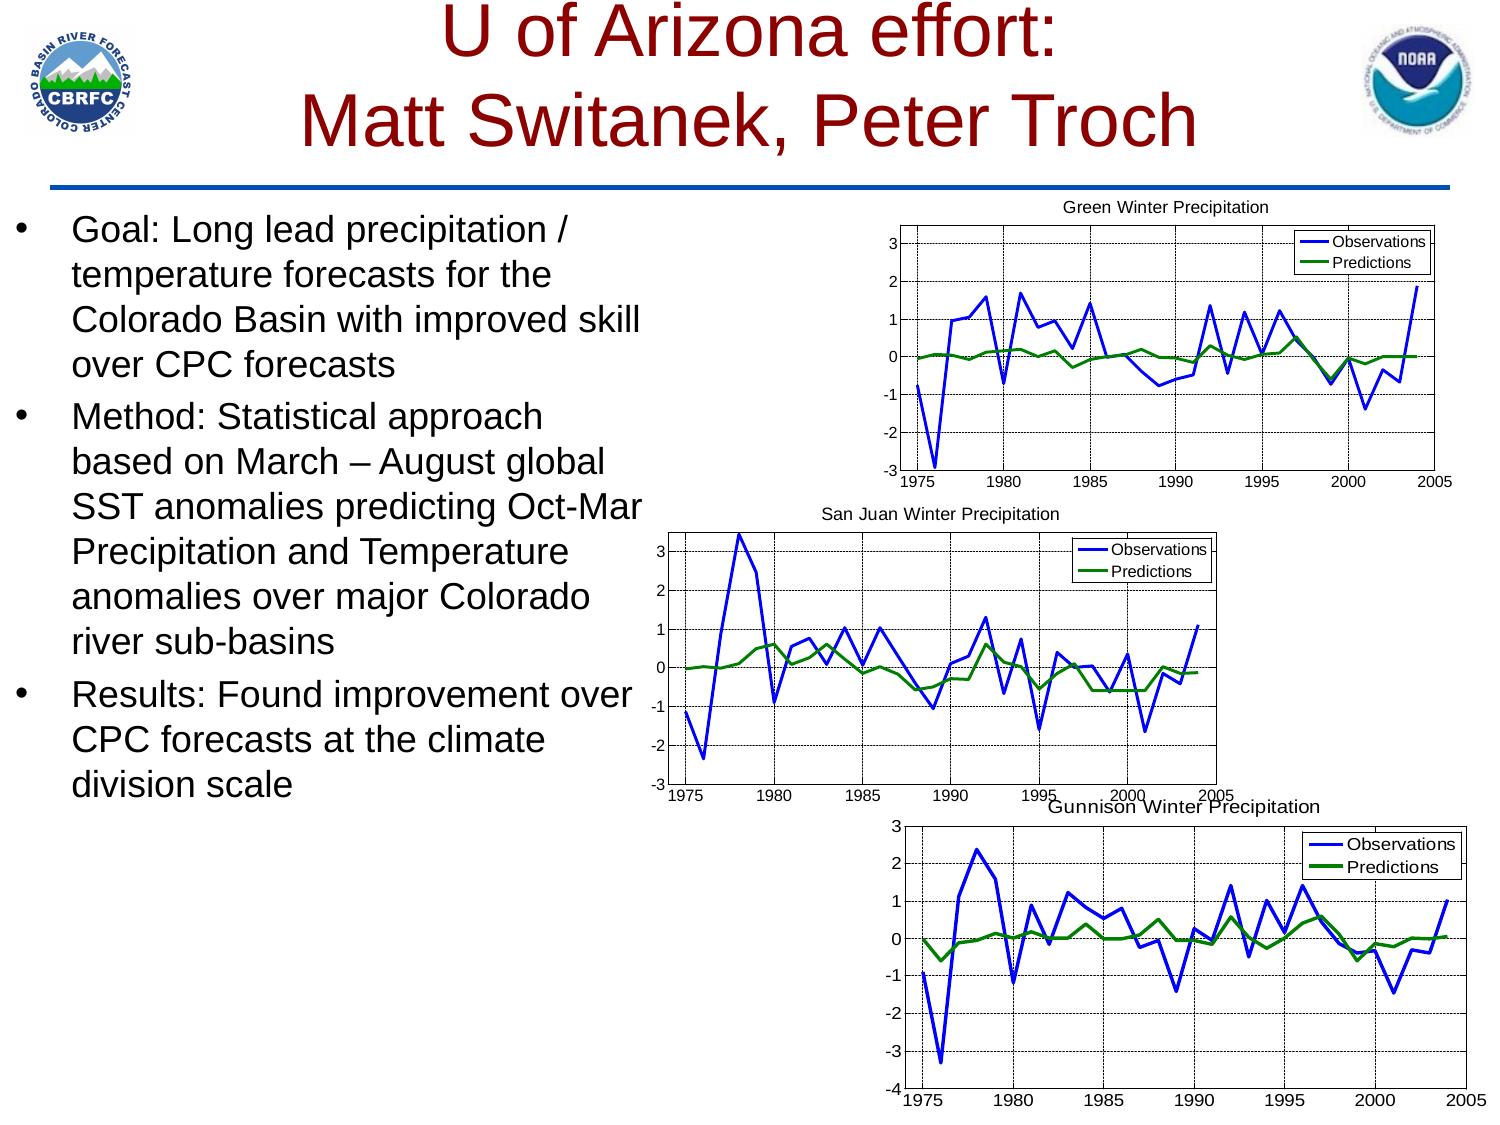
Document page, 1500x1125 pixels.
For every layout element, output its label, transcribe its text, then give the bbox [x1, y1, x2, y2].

title U of Arizona effort: Matt Switanek, Peter Troch [74, 0, 1426, 143]
picture [1426, 24, 1475, 139]
list Goal: Long lead precipitation / temperature forecasts for the Colorado Basin with improved skill over CPC forecasts Method: Statistical approach based on March – August global SST anomalies predicting Oct-Mar Precipitation and Temperature anomalies over major Colorado river sub-basins Results: Found improvement over CPC forecasts at the climate division scale [0, 197, 663, 941]
picture [576, 197, 1500, 1125]
picture [24, 24, 74, 138]
